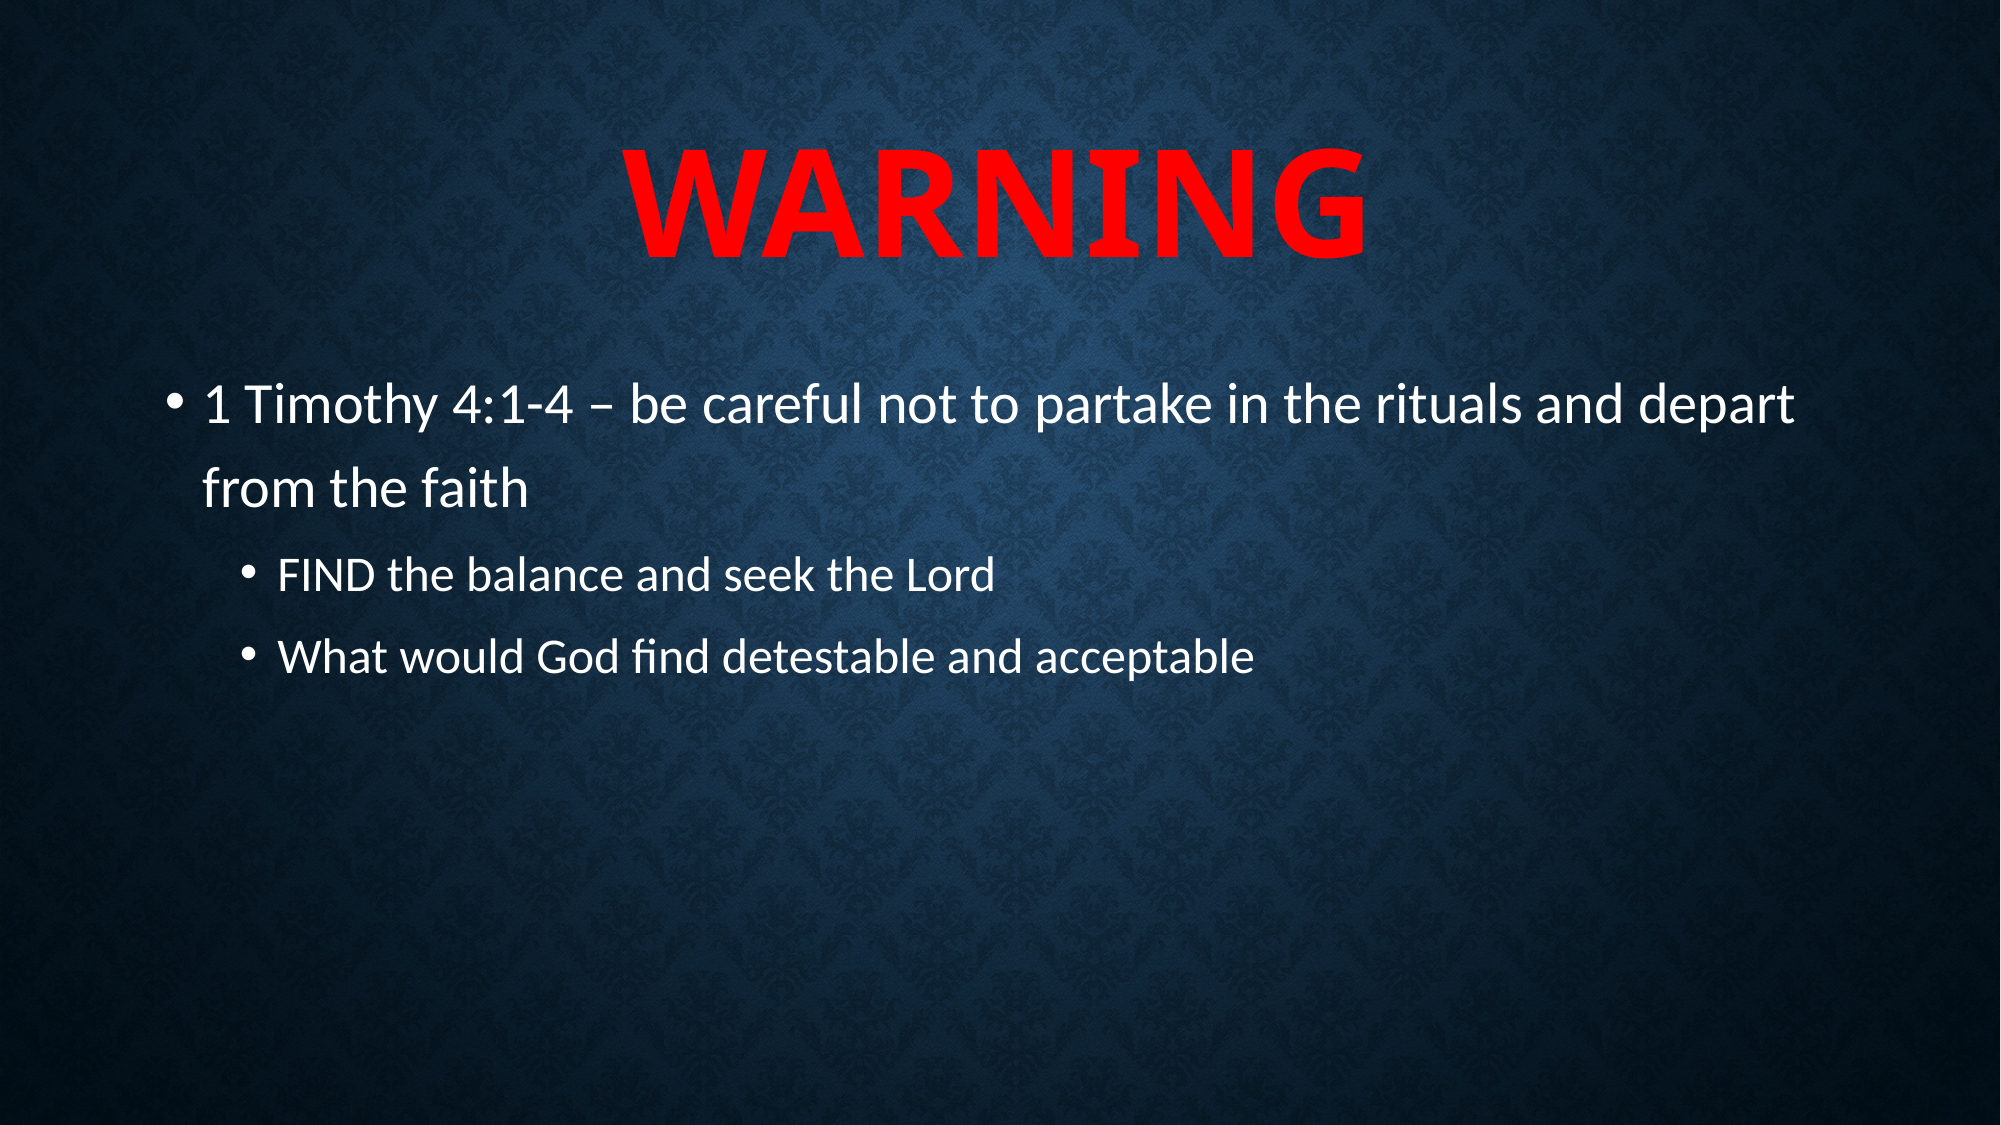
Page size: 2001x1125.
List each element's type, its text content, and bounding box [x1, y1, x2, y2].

list 1 Timothy 4:1-4 – be careful not to partake in the rituals and depart from the faith FIND the balance and seek the Lord What would God find detestable and acceptable [149, 343, 1849, 950]
title WARNING [149, 99, 1849, 318]
